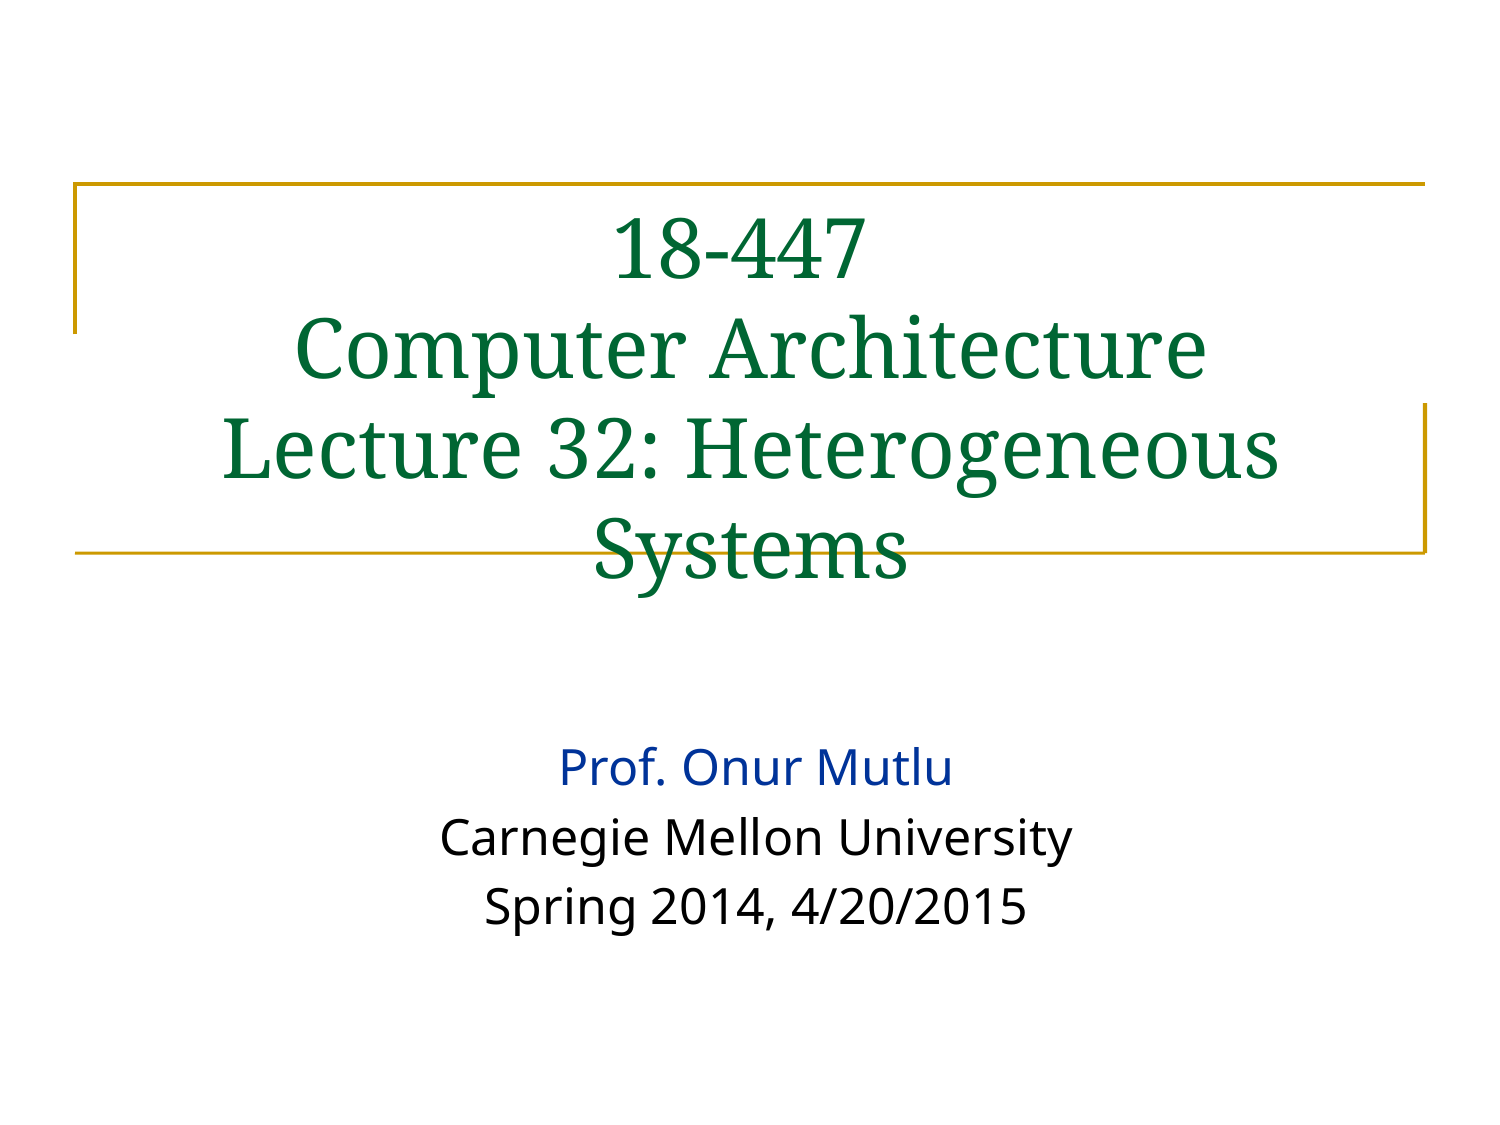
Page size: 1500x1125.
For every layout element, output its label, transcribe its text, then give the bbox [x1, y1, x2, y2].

title 18-447 Computer Architecture Lecture 32: Heterogeneous Systems [60, 187, 1443, 470]
subtitle Prof. Onur Mutlu Carnegie Mellon University Spring 2014, 4/20/2015 [112, 587, 1400, 1064]
